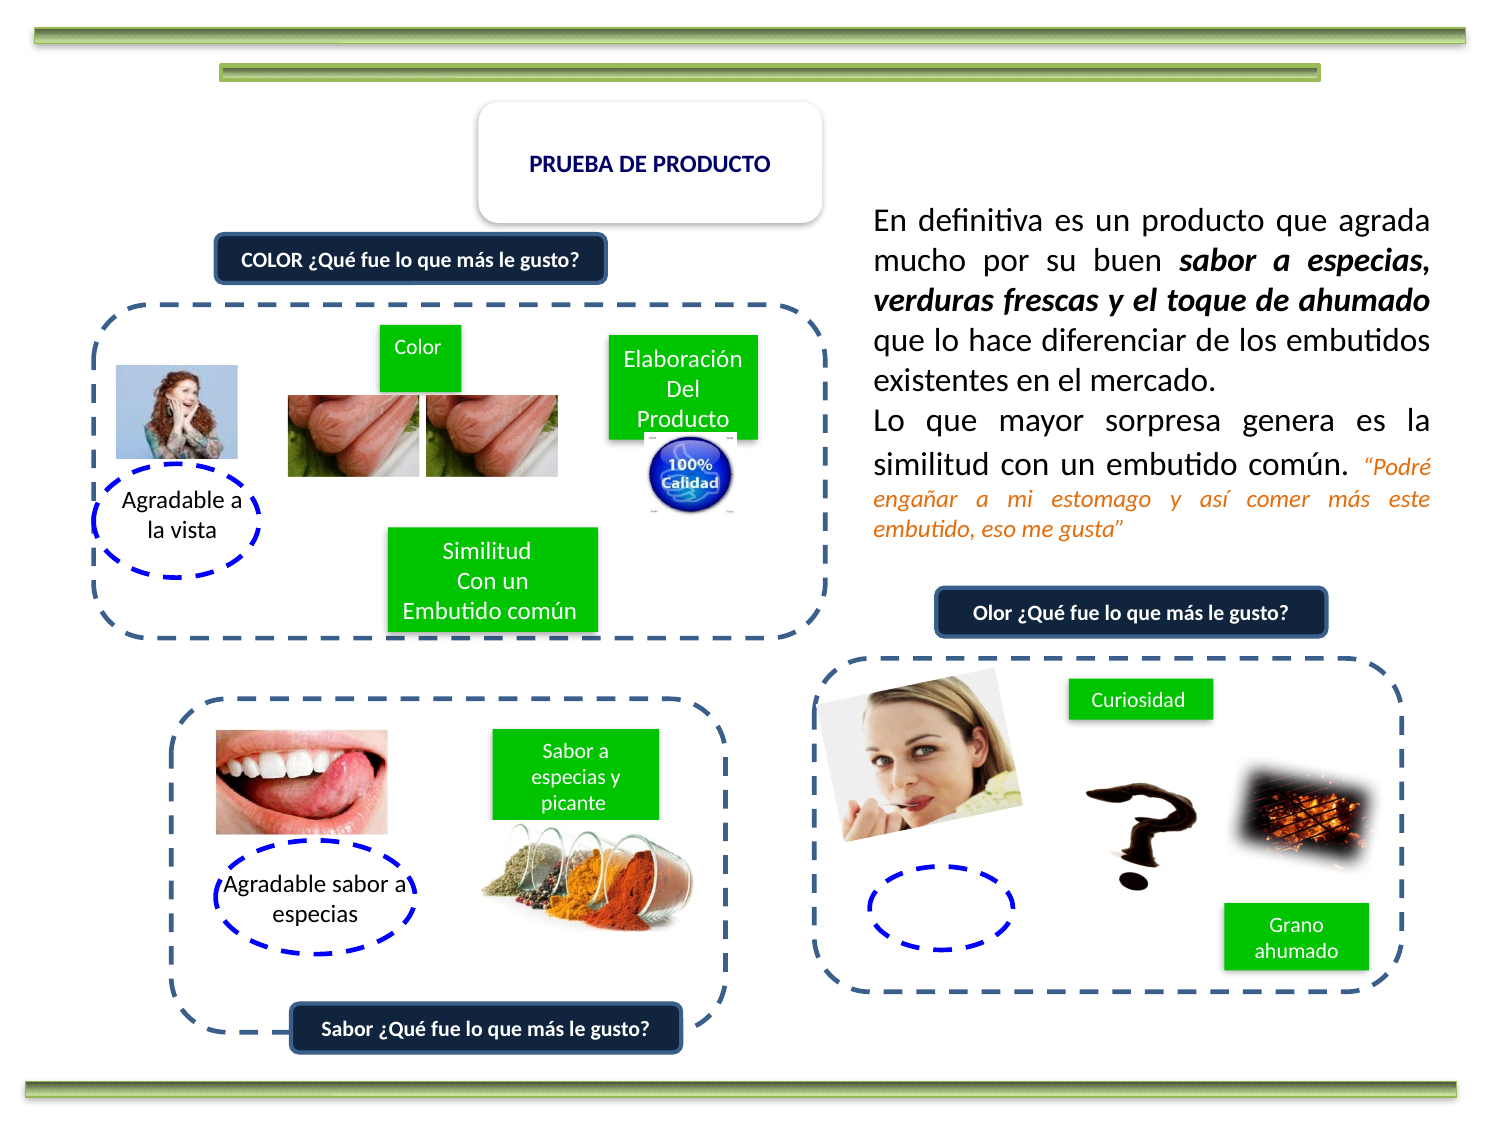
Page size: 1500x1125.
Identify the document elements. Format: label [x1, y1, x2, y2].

picture [222, 67, 1318, 79]
picture [26, 1081, 1456, 1097]
text_box [93, 101, 1447, 1053]
picture [34, 28, 1465, 43]
